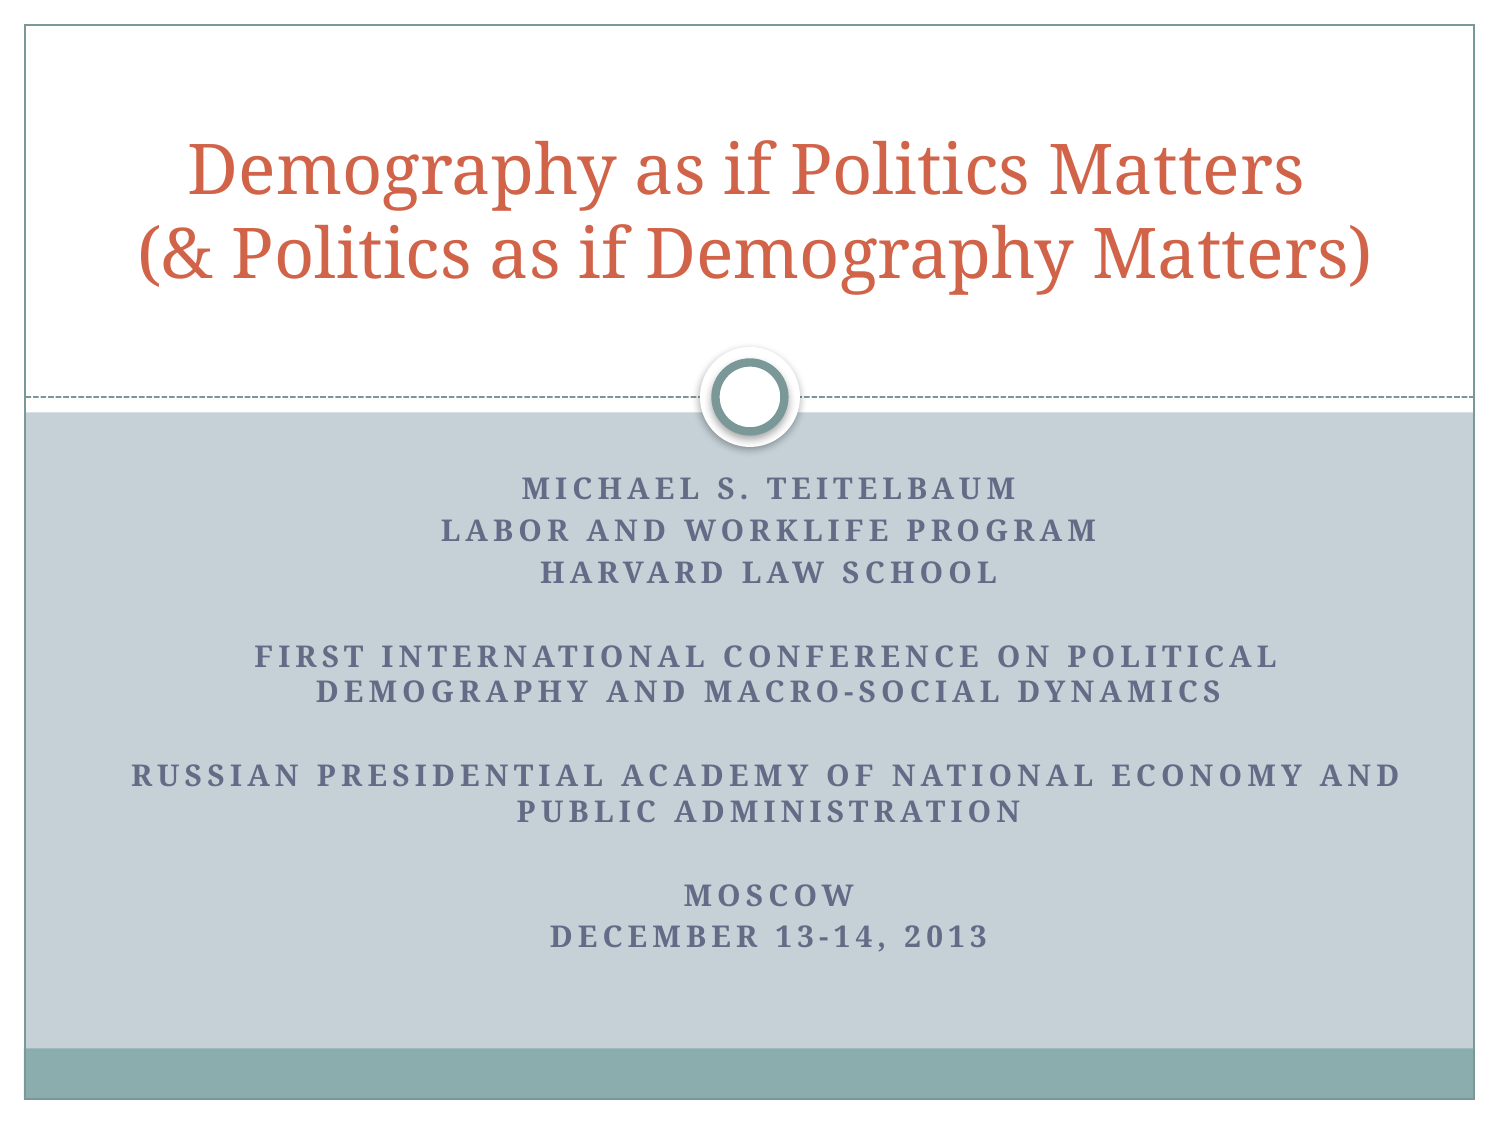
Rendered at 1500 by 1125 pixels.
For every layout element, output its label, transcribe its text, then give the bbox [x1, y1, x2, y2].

subtitle Michael s. teitelbaum Labor and worklife program Harvard law school First International Conference on Political Demography and Macro-social Dynamics Russian Presidential Academy of National Economy and Public Administration Moscow December 13-14, 2013 [112, 462, 1425, 963]
title Demography as if Politics Matters (& Politics as if Demography Matters) [75, 62, 1438, 300]
